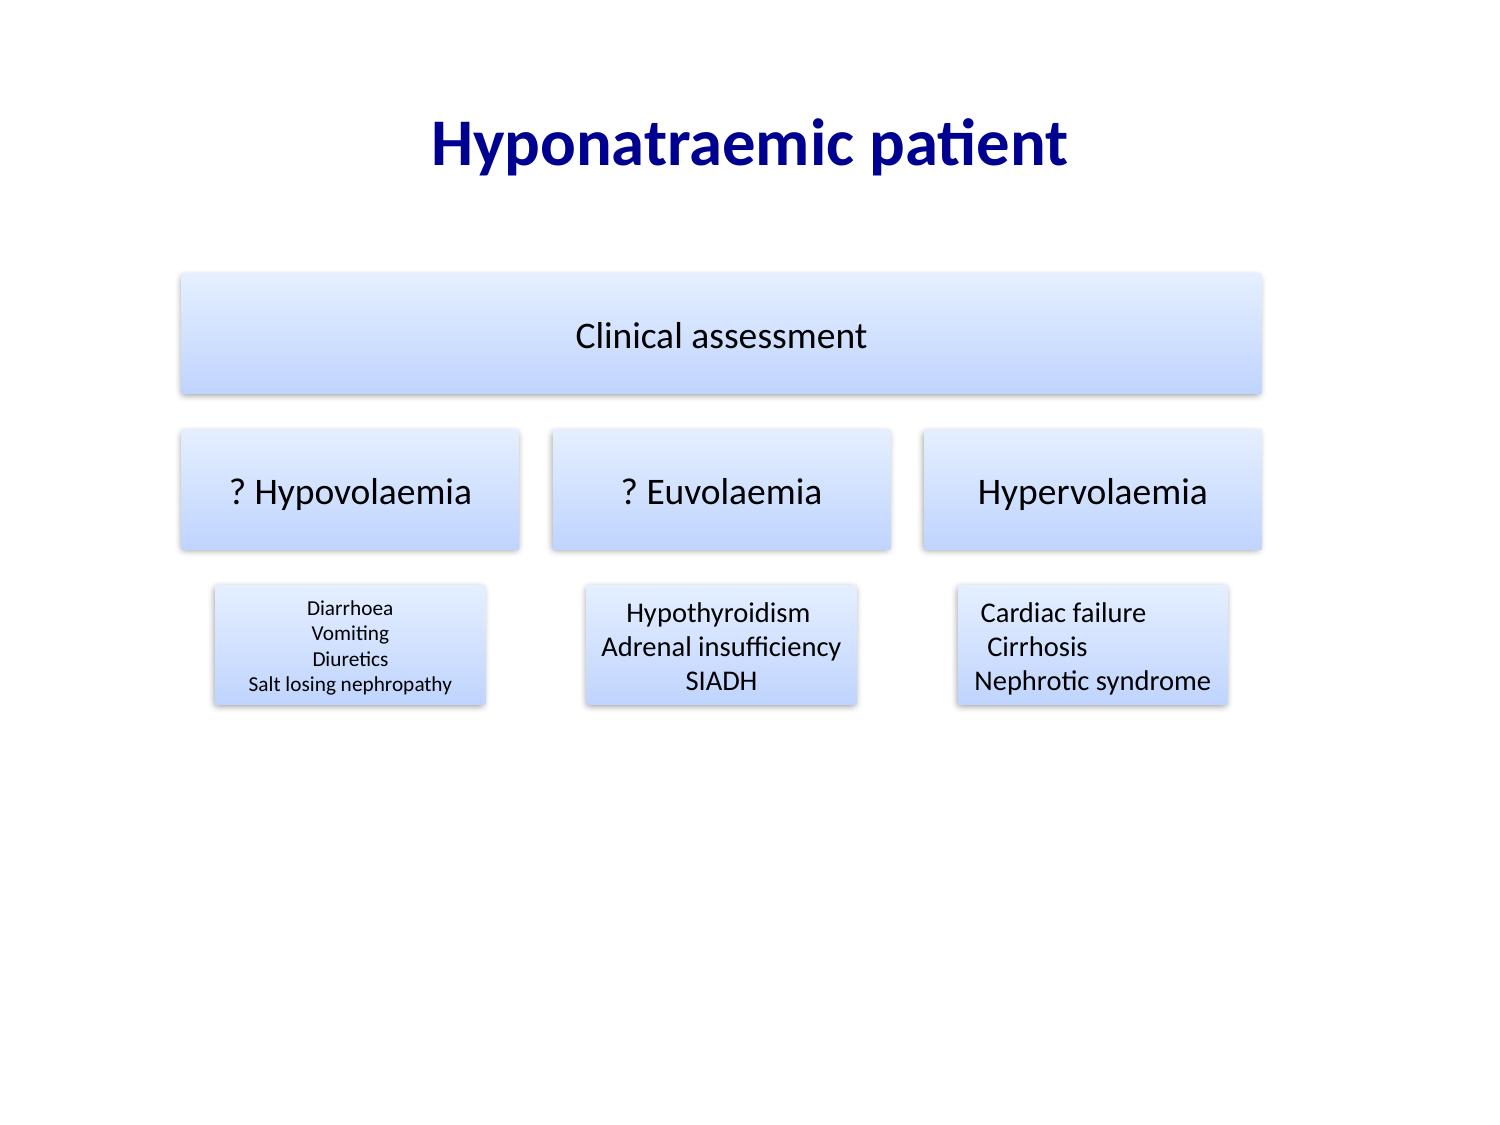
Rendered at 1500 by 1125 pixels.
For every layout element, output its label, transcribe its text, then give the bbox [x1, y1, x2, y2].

title Hyponatraemic patient [75, 45, 1425, 233]
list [46, 273, 1397, 1017]
